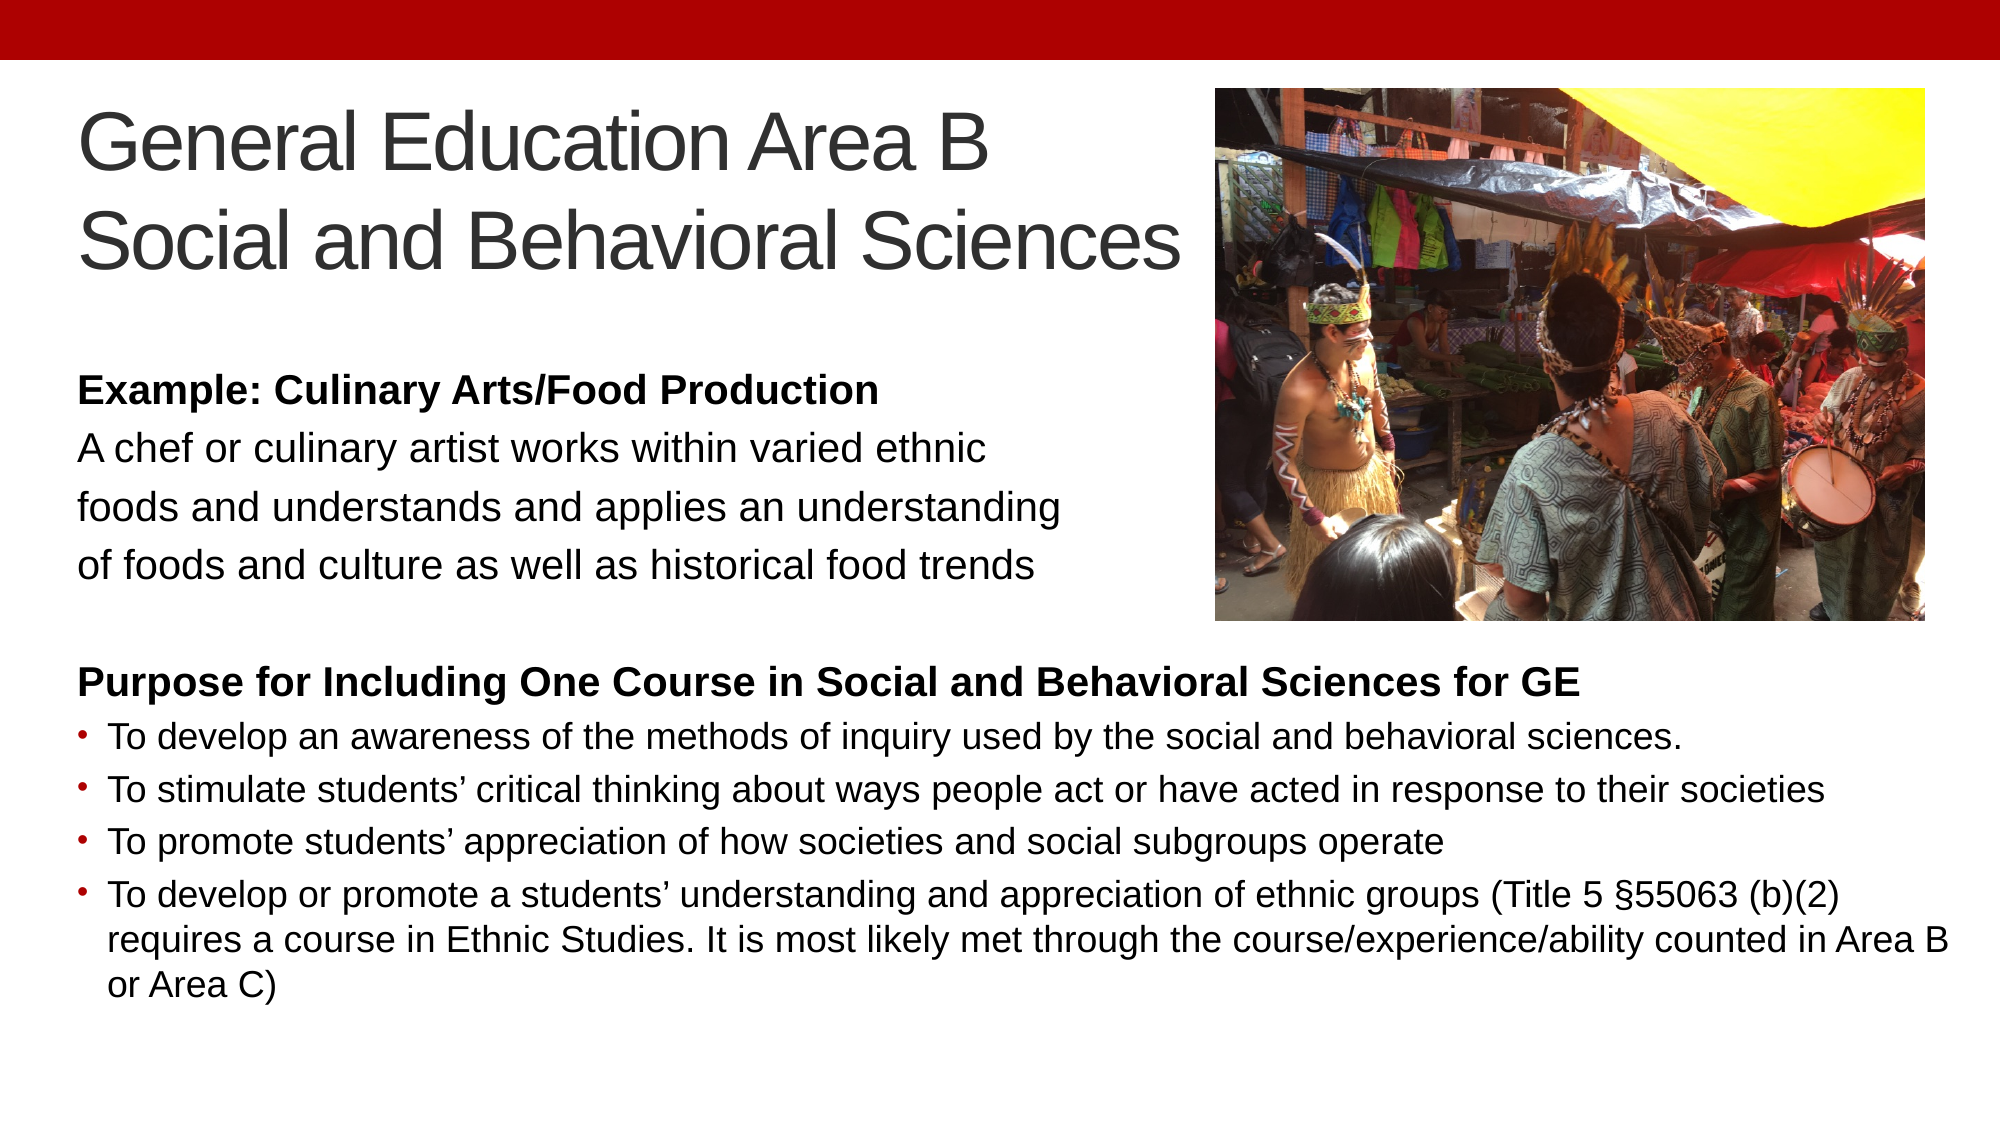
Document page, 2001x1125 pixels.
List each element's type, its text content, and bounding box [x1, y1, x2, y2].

picture [1215, 88, 1926, 622]
list Example: Culinary Arts/Food Production A chef or culinary artist works within varied ethnic foods and understands and applies an understanding of foods and culture as well as historical food trends Purpose for Including One Course in Social and Behavioral Sciences for GE To develop an awareness of the methods of inquiry used by the social and behavioral sciences. To stimulate students’ critical thinking about ways people act or have acted in response to their societies To promote students’ appreciation of how societies and social subgroups operate To develop or promote a students’ understanding and appreciation of ethnic groups (Title 5 §55063 (b)(2) requires a course in Ethnic Studies. It is most likely met through the course/experience/ability counted in Area B or Area C) [62, 354, 1969, 1091]
title General Education Area B Social and Behavioral Sciences [62, 67, 1878, 306]
